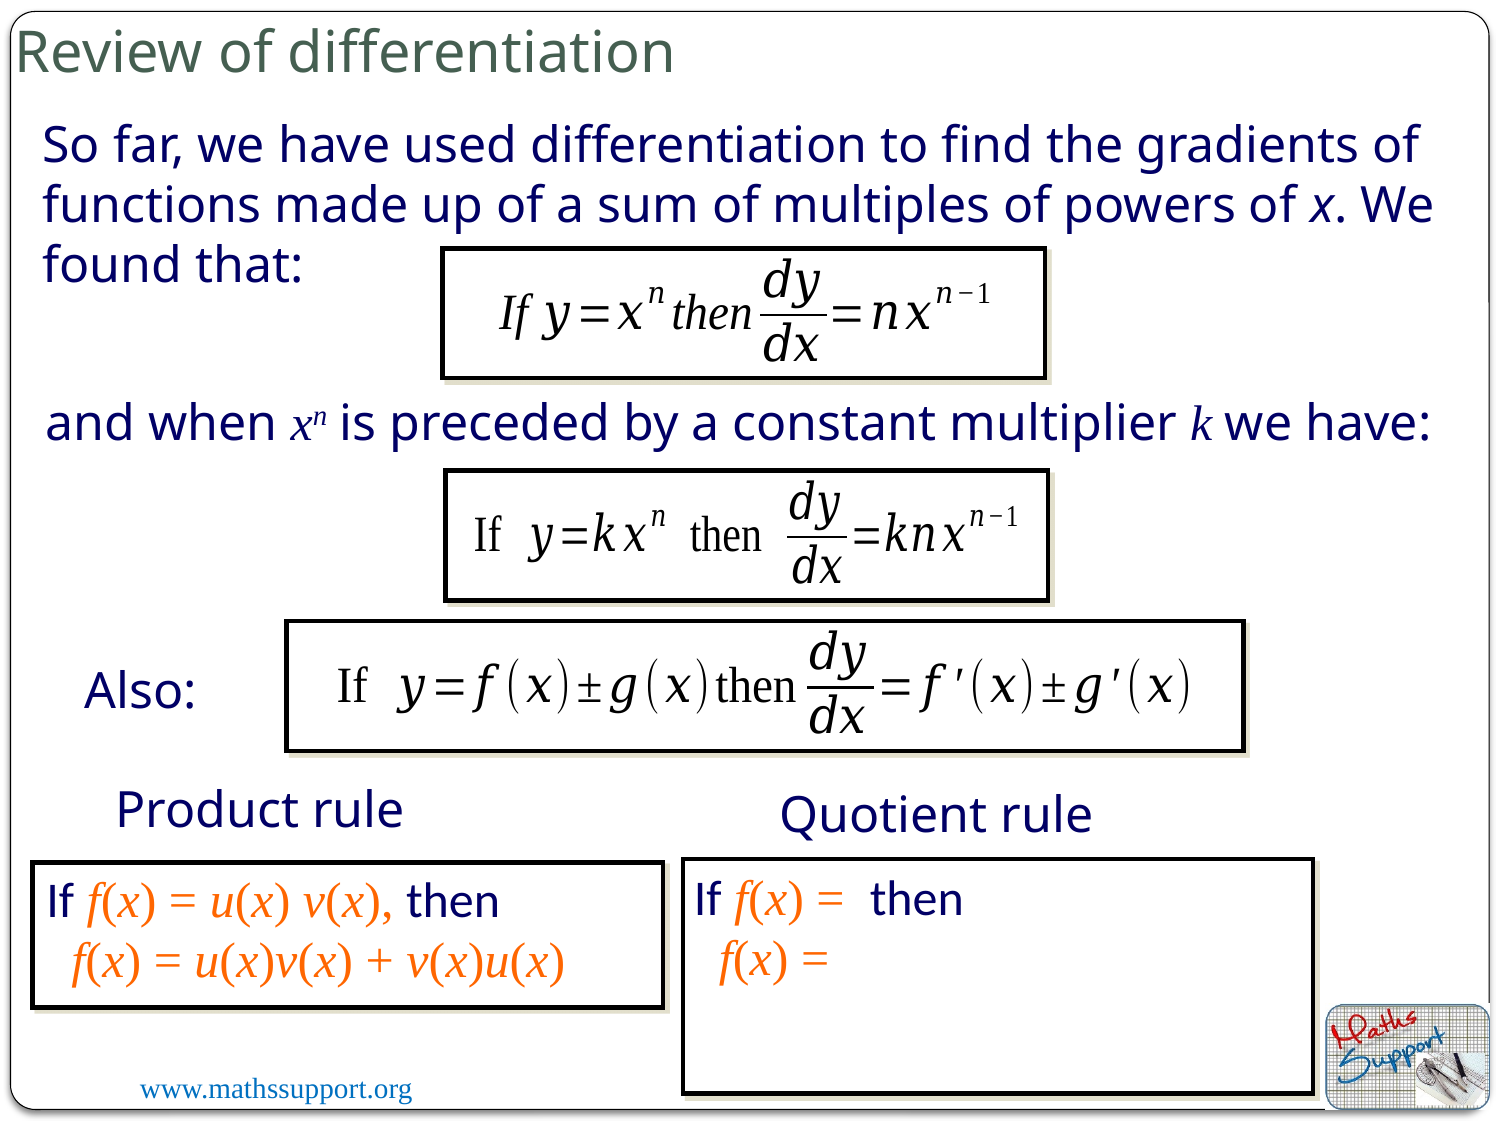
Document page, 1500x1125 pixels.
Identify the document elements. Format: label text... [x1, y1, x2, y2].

text_box So far, we have used differentiation to find the gradients of functions made up of a sum of multiples of powers of x. We found that: [27, 104, 1461, 300]
picture [1325, 1003, 1490, 1110]
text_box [67, 620, 1244, 752]
title Review of differentiation [0, 7, 1350, 100]
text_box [445, 470, 1049, 601]
text_box and when xn is preceded by a constant multiplier k we have: [30, 382, 1449, 458]
text_box [682, 859, 1314, 1094]
text_box [130, 1074, 414, 1113]
text_box Quotient rule [764, 774, 1139, 850]
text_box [442, 248, 1046, 379]
text_box [32, 862, 663, 1008]
text_box Product rule [100, 770, 474, 846]
text_box [1314, 988, 1479, 1102]
